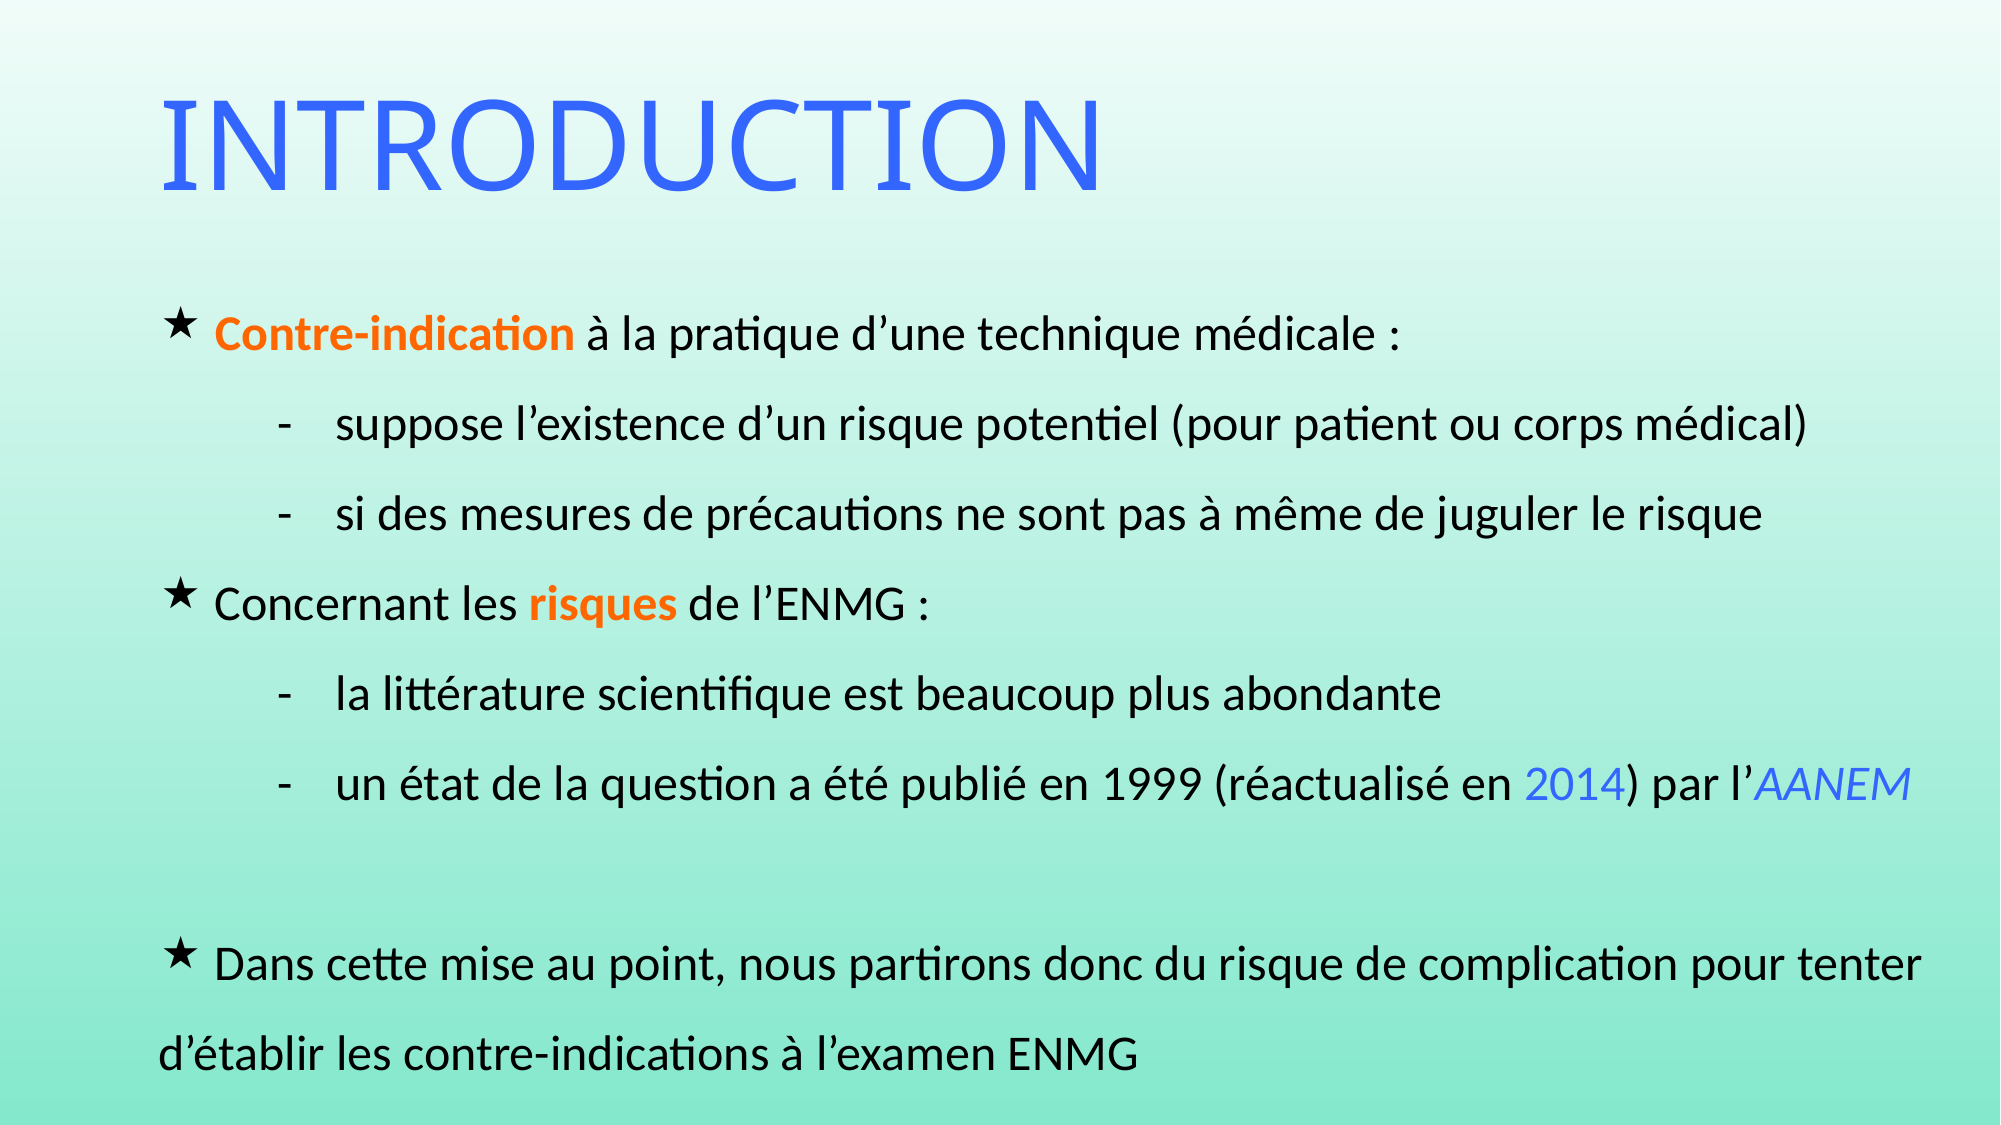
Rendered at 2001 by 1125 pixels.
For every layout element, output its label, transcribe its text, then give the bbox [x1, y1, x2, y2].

title Introduction [144, 34, 1860, 263]
text_box Contre-indication à la pratique d’une technique médicale : - suppose l’existence d’un risque potentiel (pour patient ou corps médical) - si des mesures de précautions ne sont pas à même de juguler le risque Concernant les risques de l’ENMG : - la littérature scientifique est beaucoup plus abondante - un état de la question a été publié en 1999 (réactualisé en 2014) par l’AANEM Dans cette mise au point, nous partirons donc du risque de complication pour tenter d’établir les contre-indications à l’examen ENMG [143, 263, 2000, 1088]
